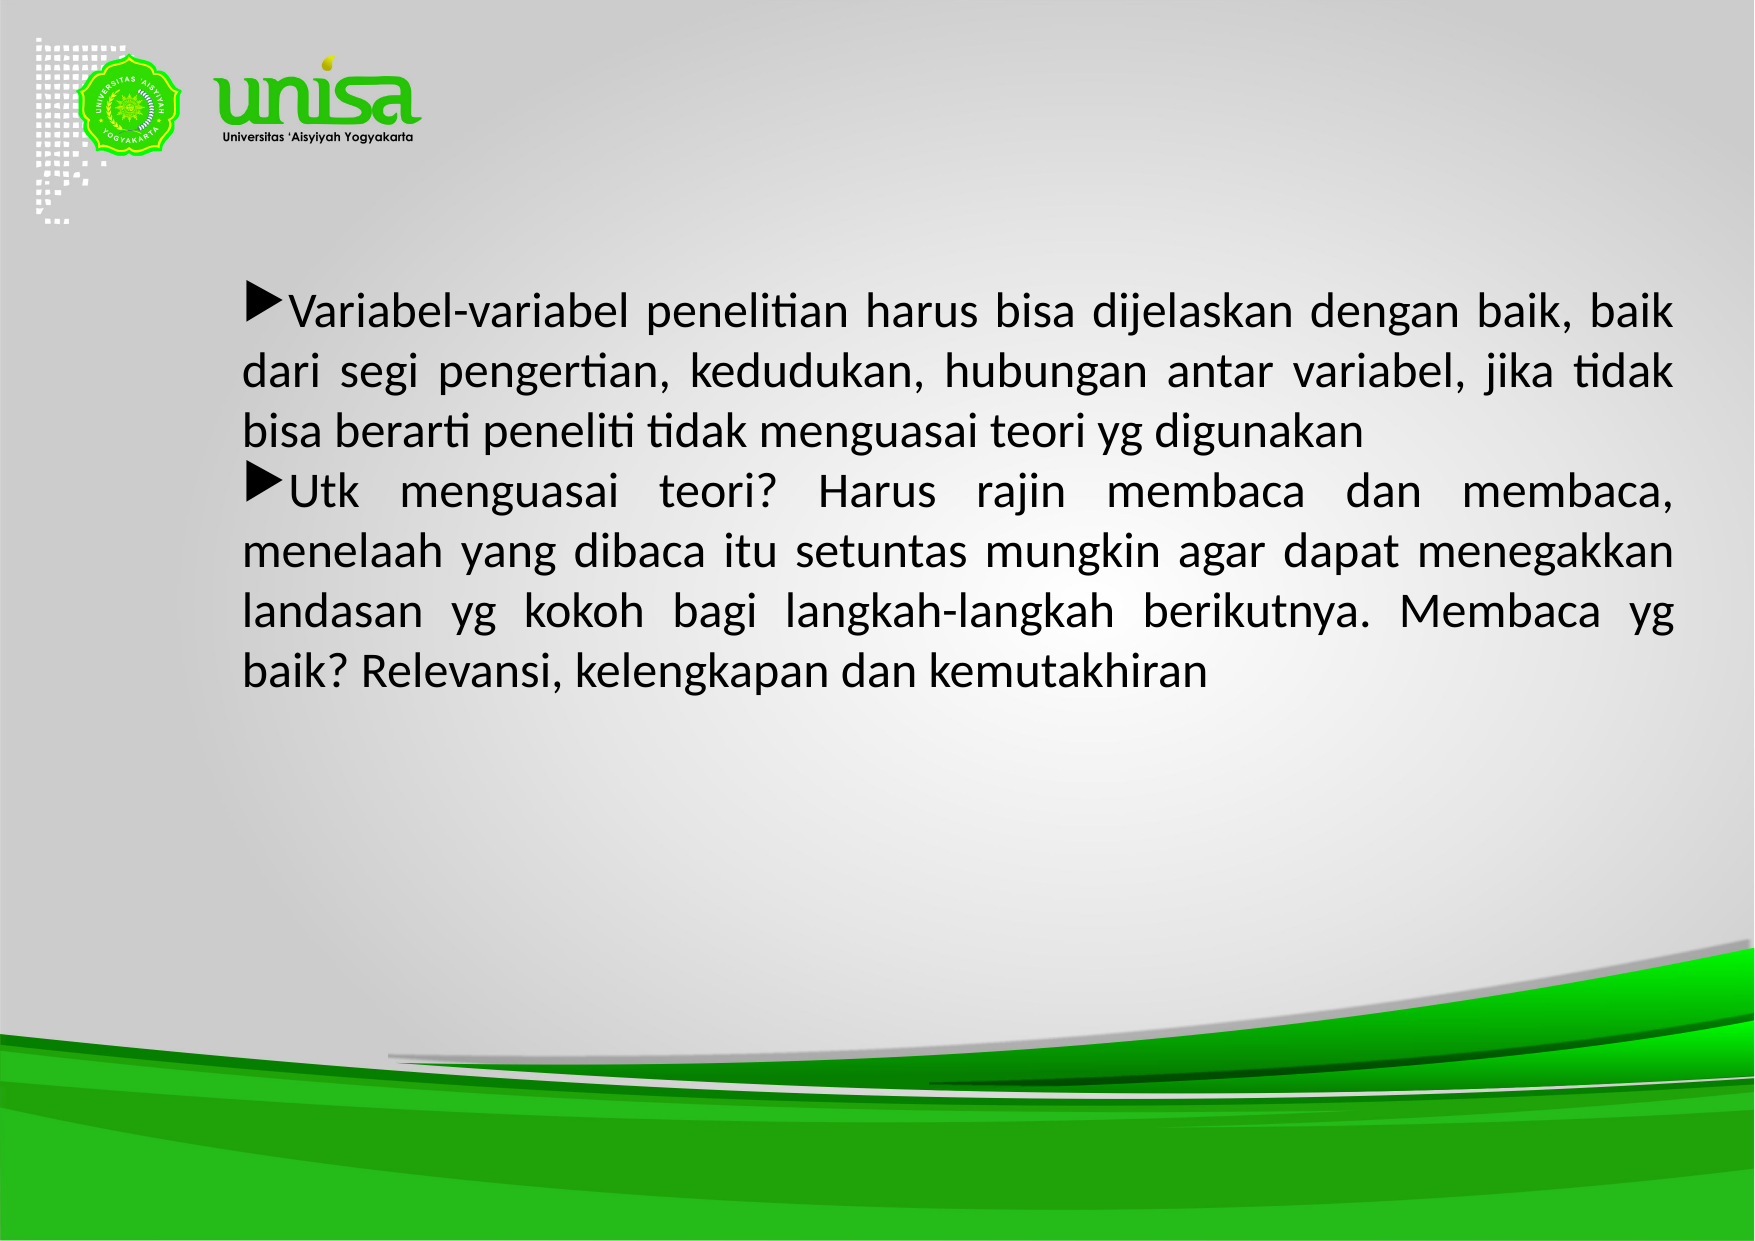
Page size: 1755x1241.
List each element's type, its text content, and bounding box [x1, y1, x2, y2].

text_box Variabel-variabel penelitian harus bisa dijelaskan dengan baik, baik dari segi pengertian, kedudukan, hubungan antar variabel, jika tidak bisa berarti peneliti tidak menguasai teori yg digunakan Utk menguasai teori? Harus rajin membaca dan membaca, menelaah yang dibaca itu setuntas mungkin agar dapat menegakkan landasan yg kokoh bagi langkah-langkah berikutnya. Membaca yg baik? Relevansi, kelengkapan dan kemutakhiran [227, 270, 1690, 758]
picture [0, 0, 1755, 1241]
